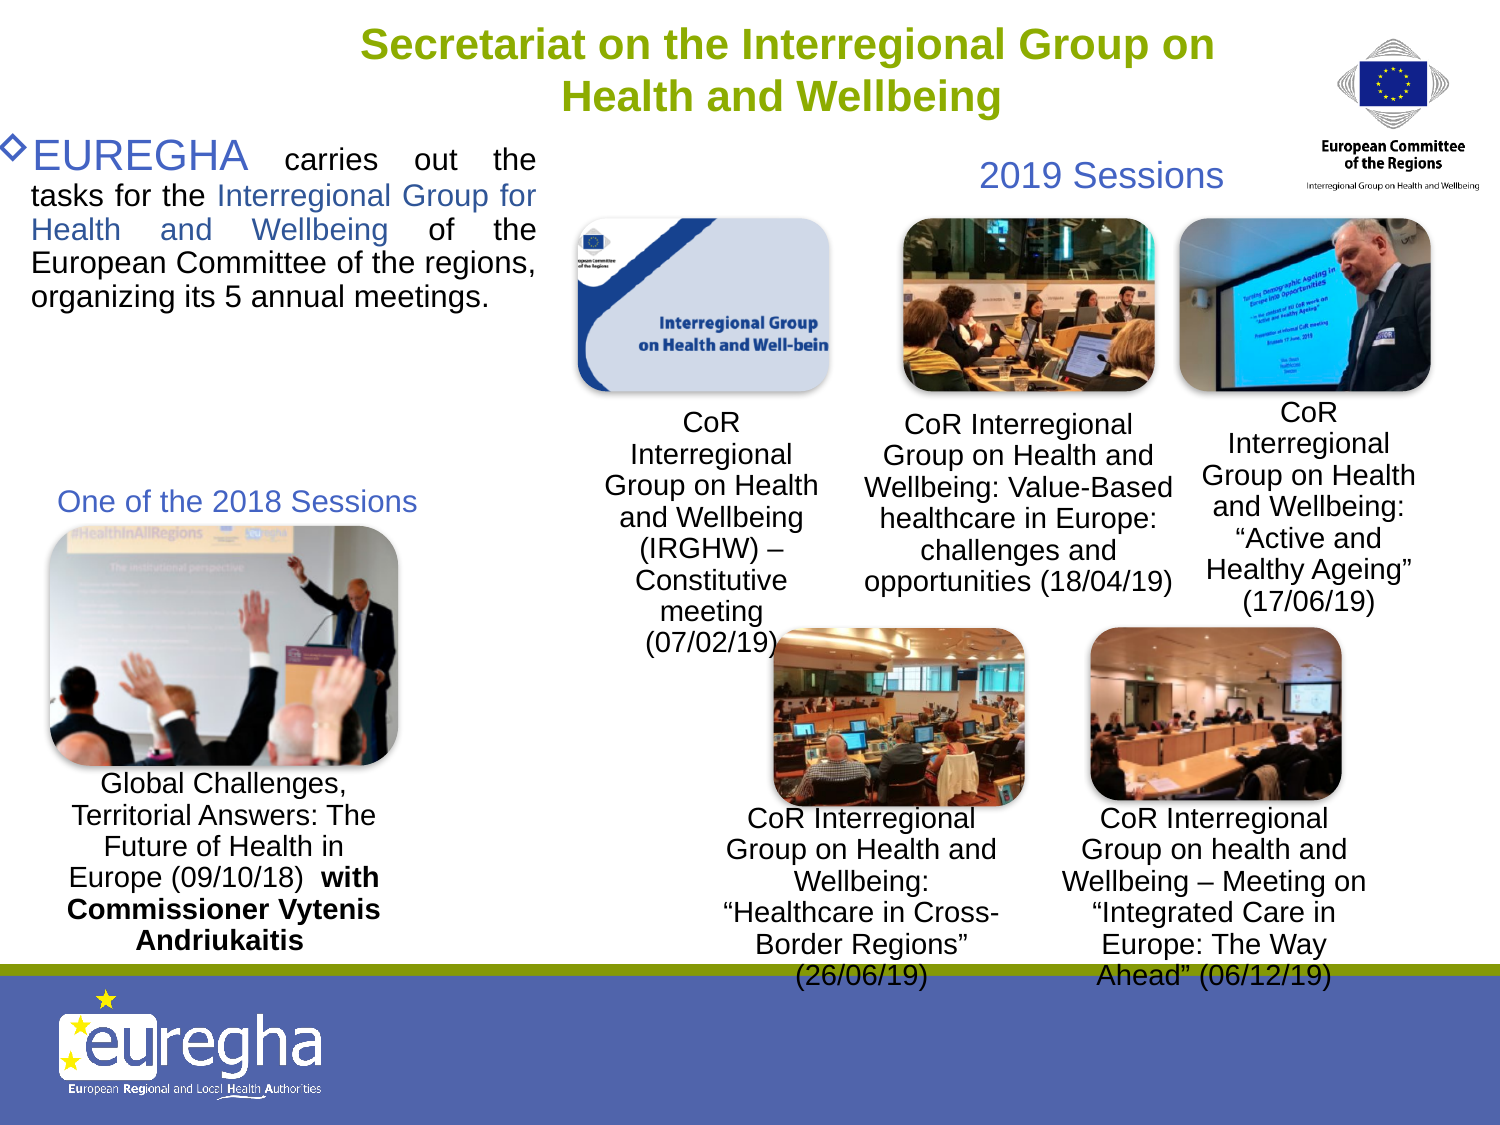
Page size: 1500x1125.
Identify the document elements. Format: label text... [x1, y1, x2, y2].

text_box One of the 2018 Sessions [42, 474, 434, 527]
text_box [32, 525, 416, 909]
text_box Secretariat on the Interregional Group on Health and Wellbeing [312, 8, 1264, 128]
text_box EUREGHA carries out the tasks for the Interregional Group for Health and Wellbeing of the European Committee of the regions, organizing its 5 annual meetings. [0, 125, 552, 355]
picture [1304, 38, 1481, 191]
text_box 2019 Sessions [964, 143, 1240, 204]
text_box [577, 218, 1481, 881]
picture [53, 987, 325, 1103]
